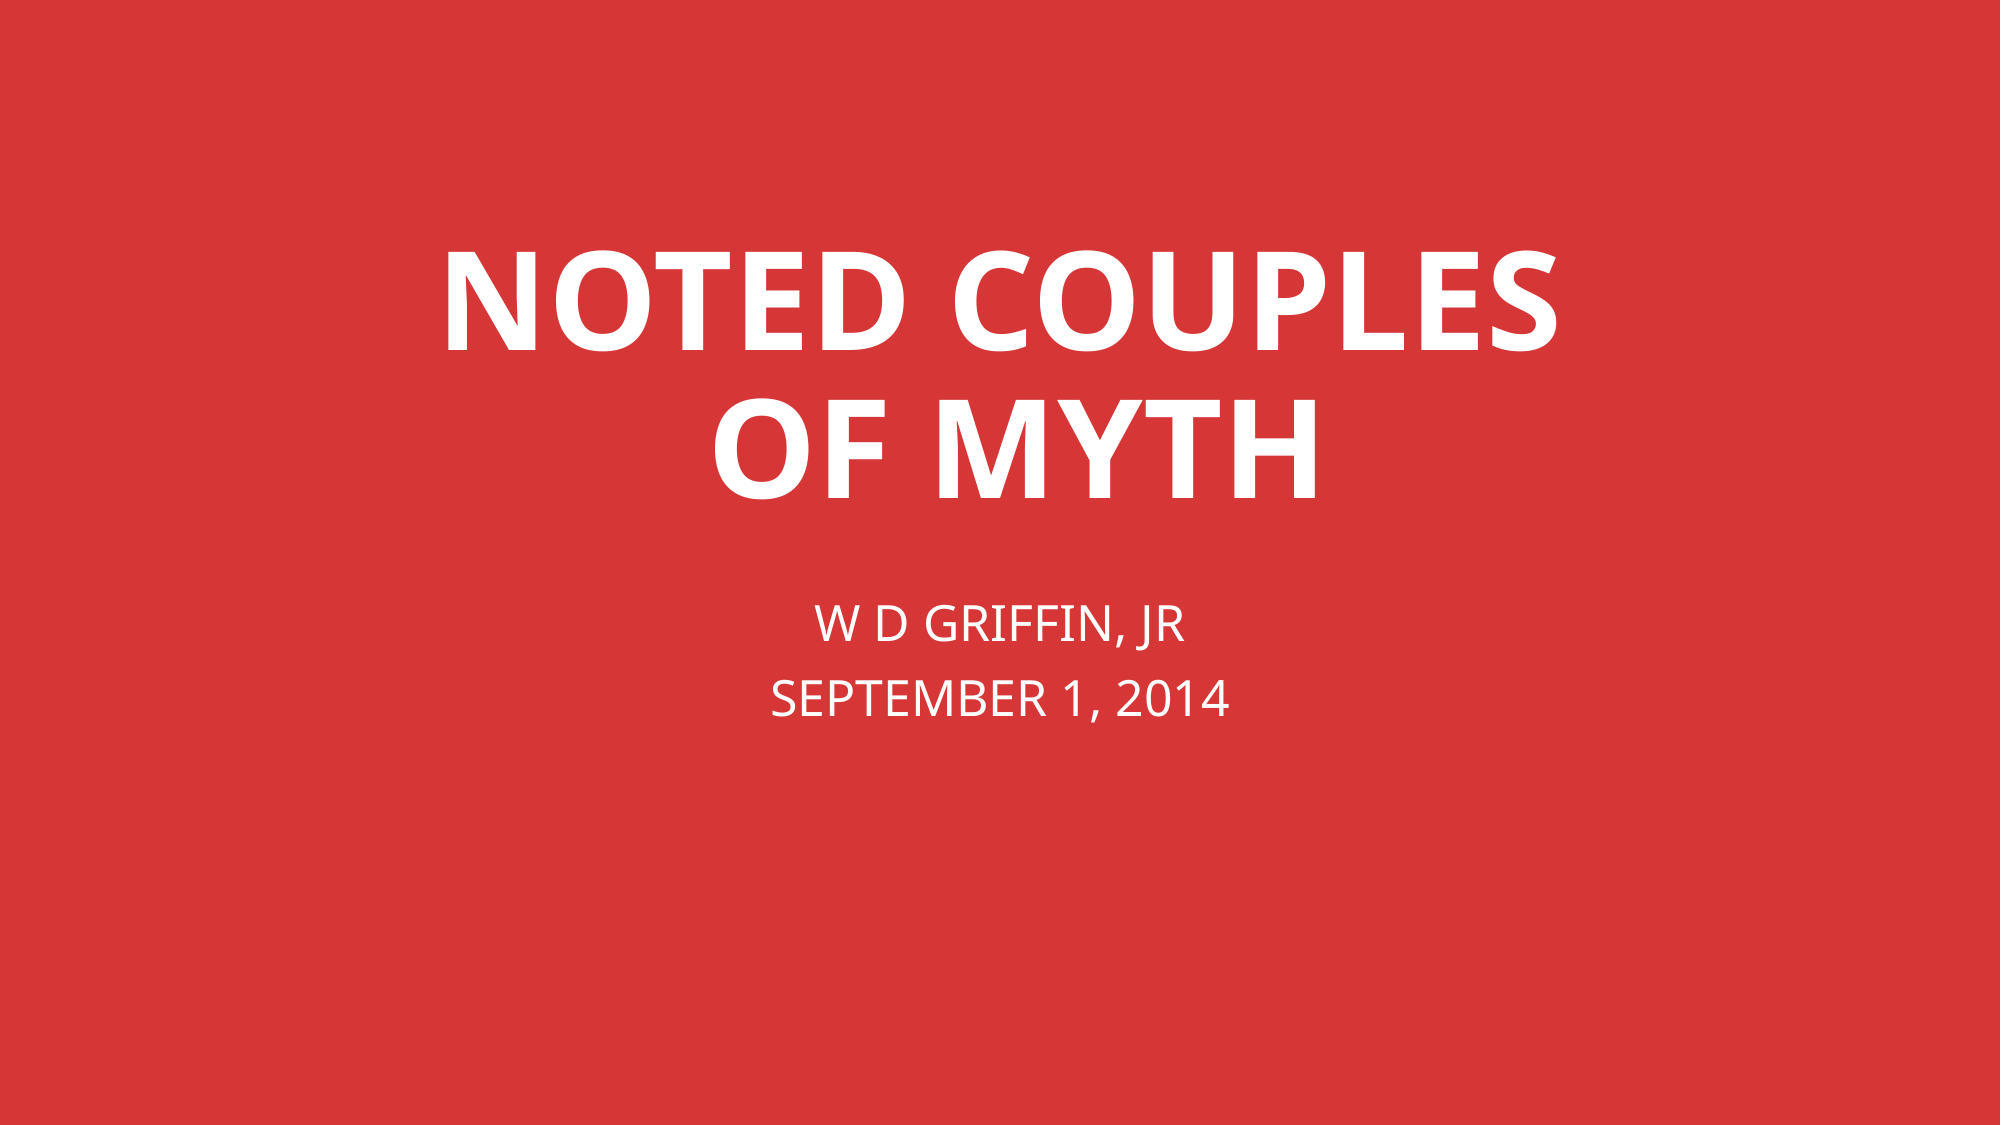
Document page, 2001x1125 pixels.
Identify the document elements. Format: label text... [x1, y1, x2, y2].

subtitle W D GRIFFIN, JR SEPTEMBER 1, 2014 [249, 590, 1750, 863]
title NOTED COUPLES OF MYTH [249, 184, 1750, 576]
